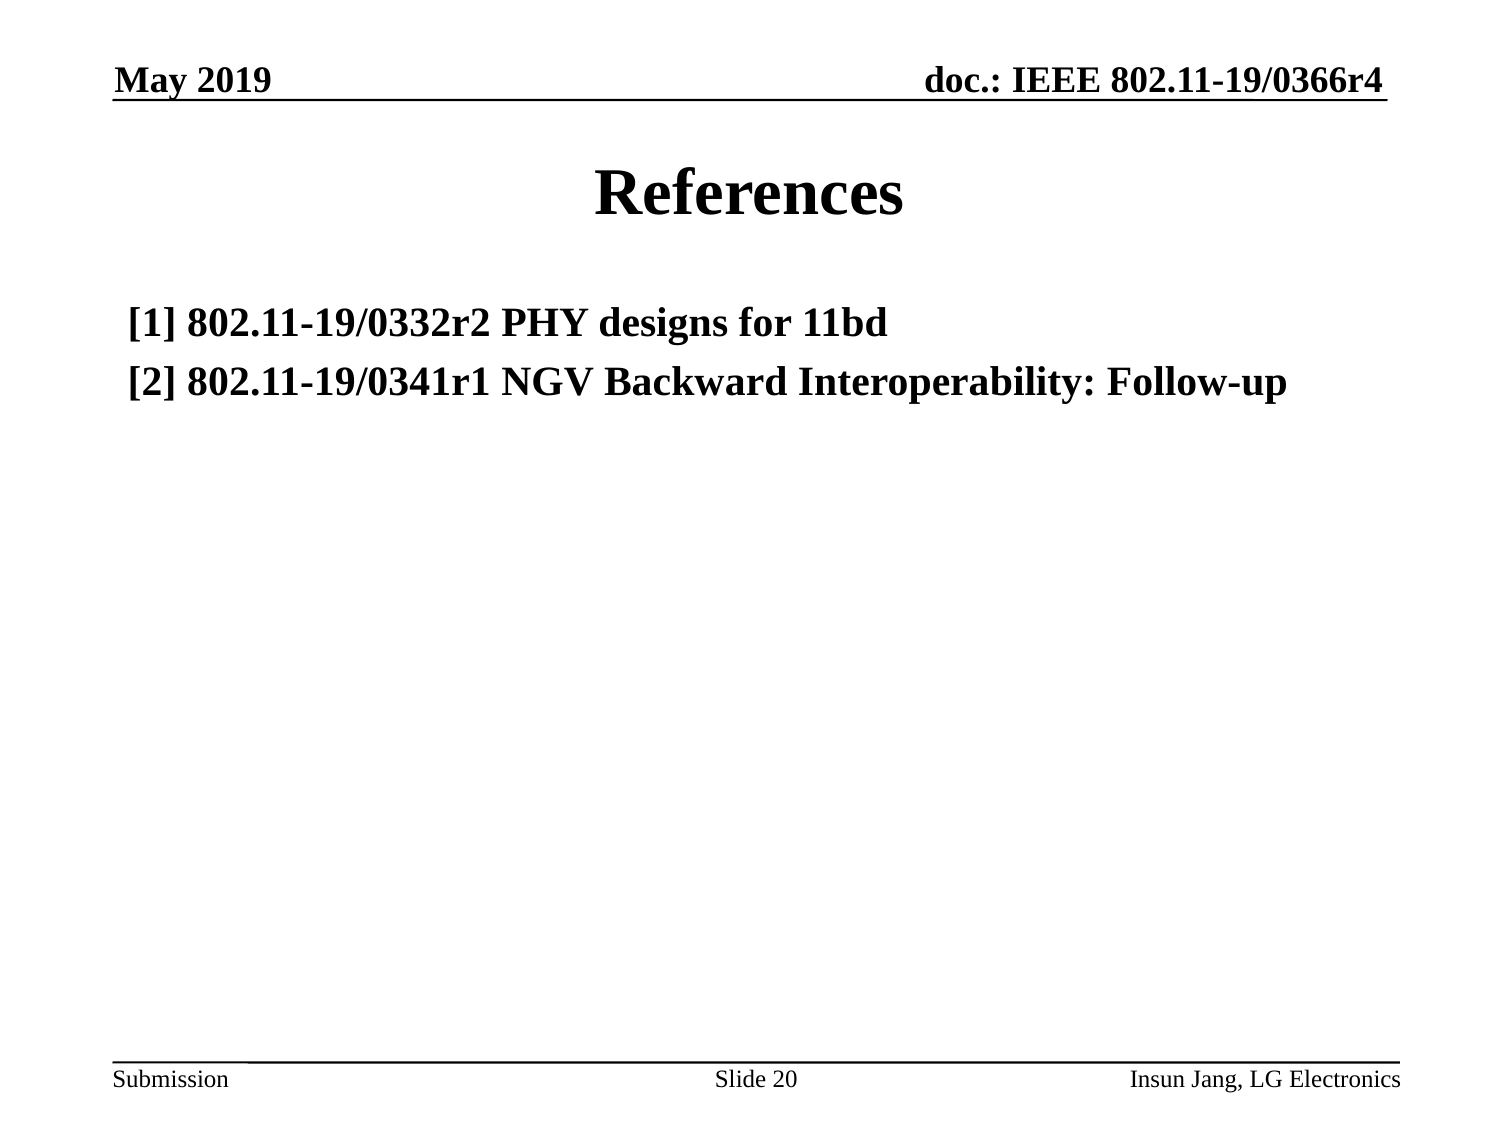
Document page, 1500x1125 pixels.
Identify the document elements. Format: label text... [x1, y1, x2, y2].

title References [112, 112, 1388, 263]
slide_number Slide 20 [712, 1061, 800, 1093]
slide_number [114, 54, 274, 101]
footer Insun Jang, LG Electronics [1125, 1061, 1402, 1093]
list [1] 802.11-19/0332r2 PHY designs for 11bd [2] 802.11-19/0341r1 NGV Backward Interoperability: Follow-up [112, 287, 1388, 1000]
